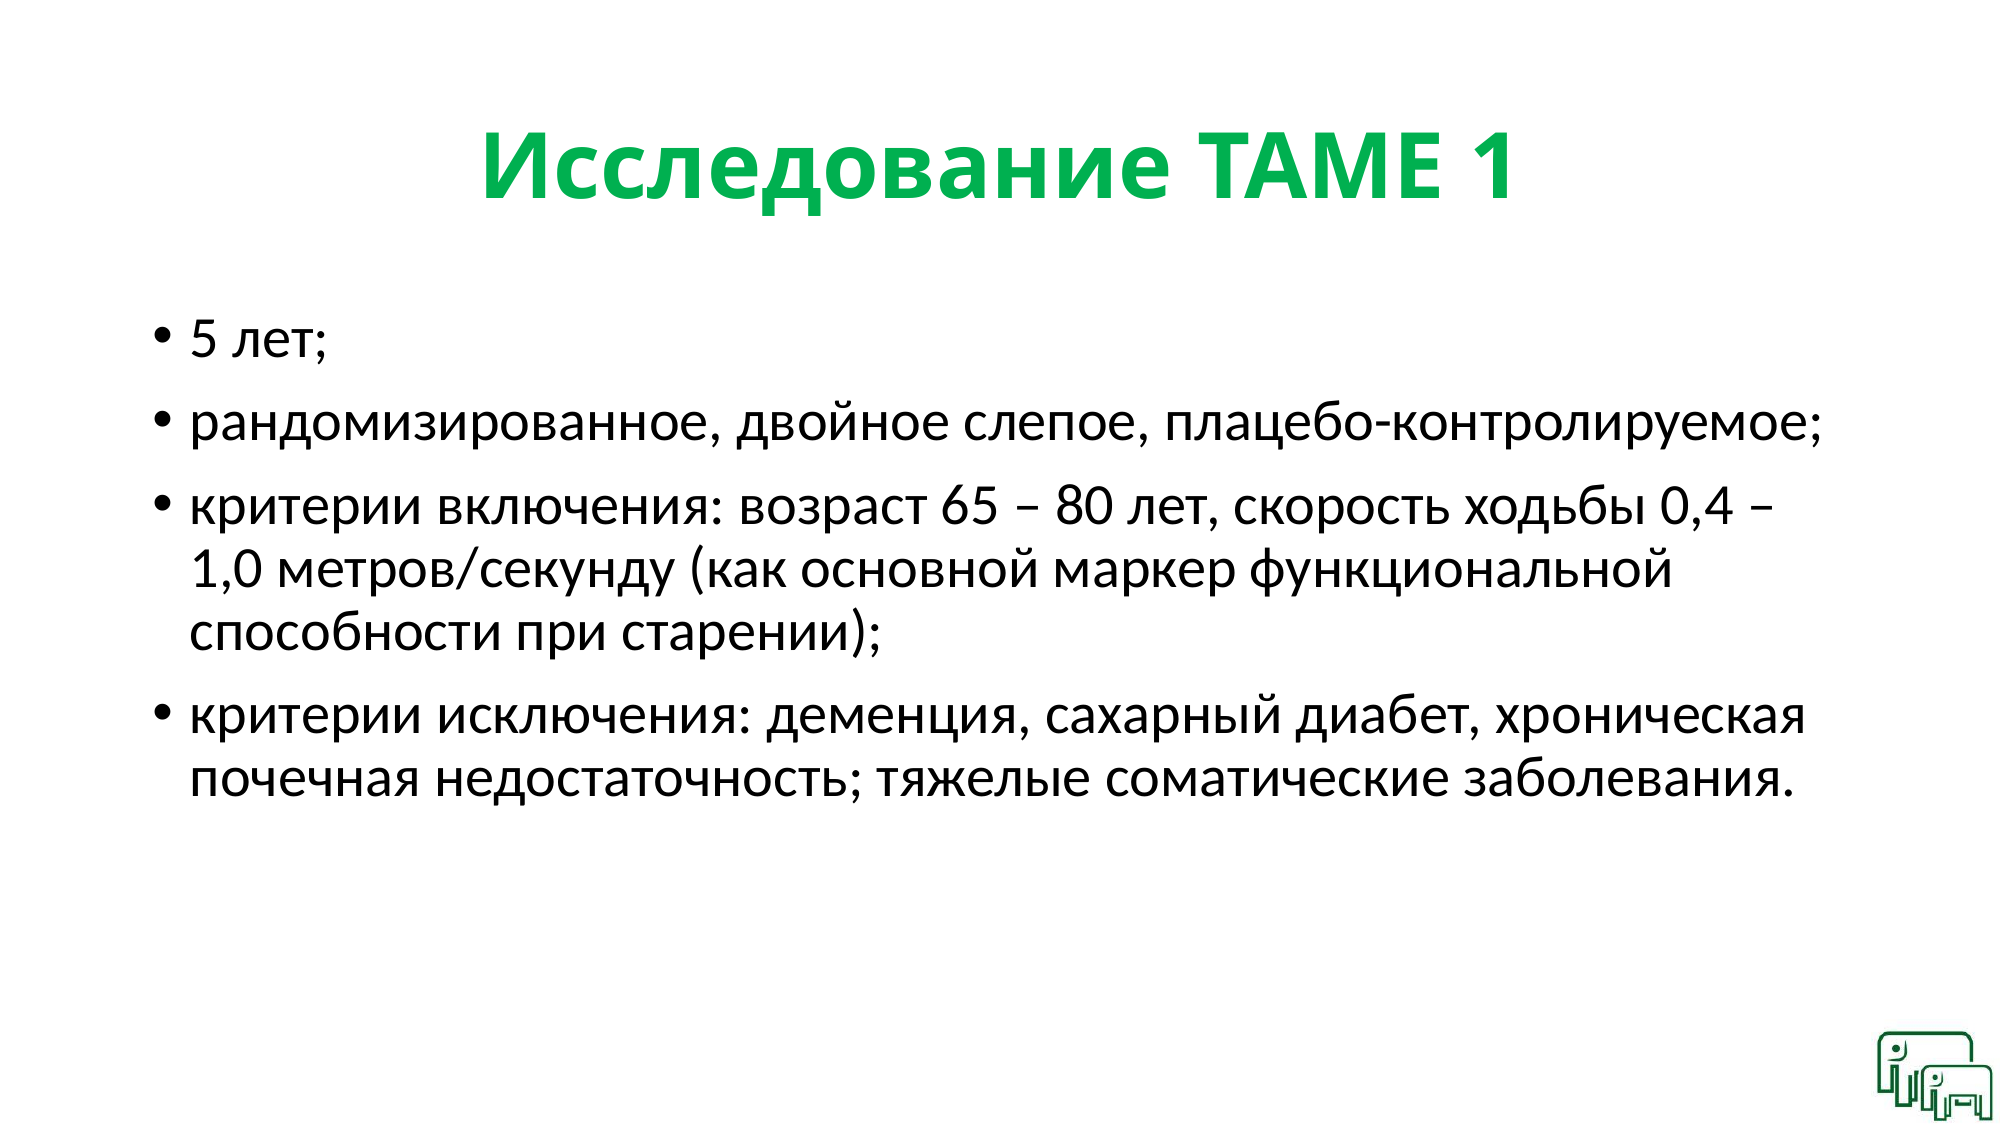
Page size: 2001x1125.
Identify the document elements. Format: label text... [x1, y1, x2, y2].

list 5 лет; рандомизированное, двойное слепое, плацебо-контролируемое; критерии включения: возраст 65 – 80 лет, скорость ходьбы 0,4 – 1,0 метров/секунду (как основной маркер функциональной способности при старении); критерии исключения: деменция, сахарный диабет, хроническая почечная недостаточность; тяжелые соматические заболевания. [137, 299, 1863, 1014]
title Исследование TAME 1 [137, 59, 1863, 278]
picture [1871, 1019, 2000, 1125]
